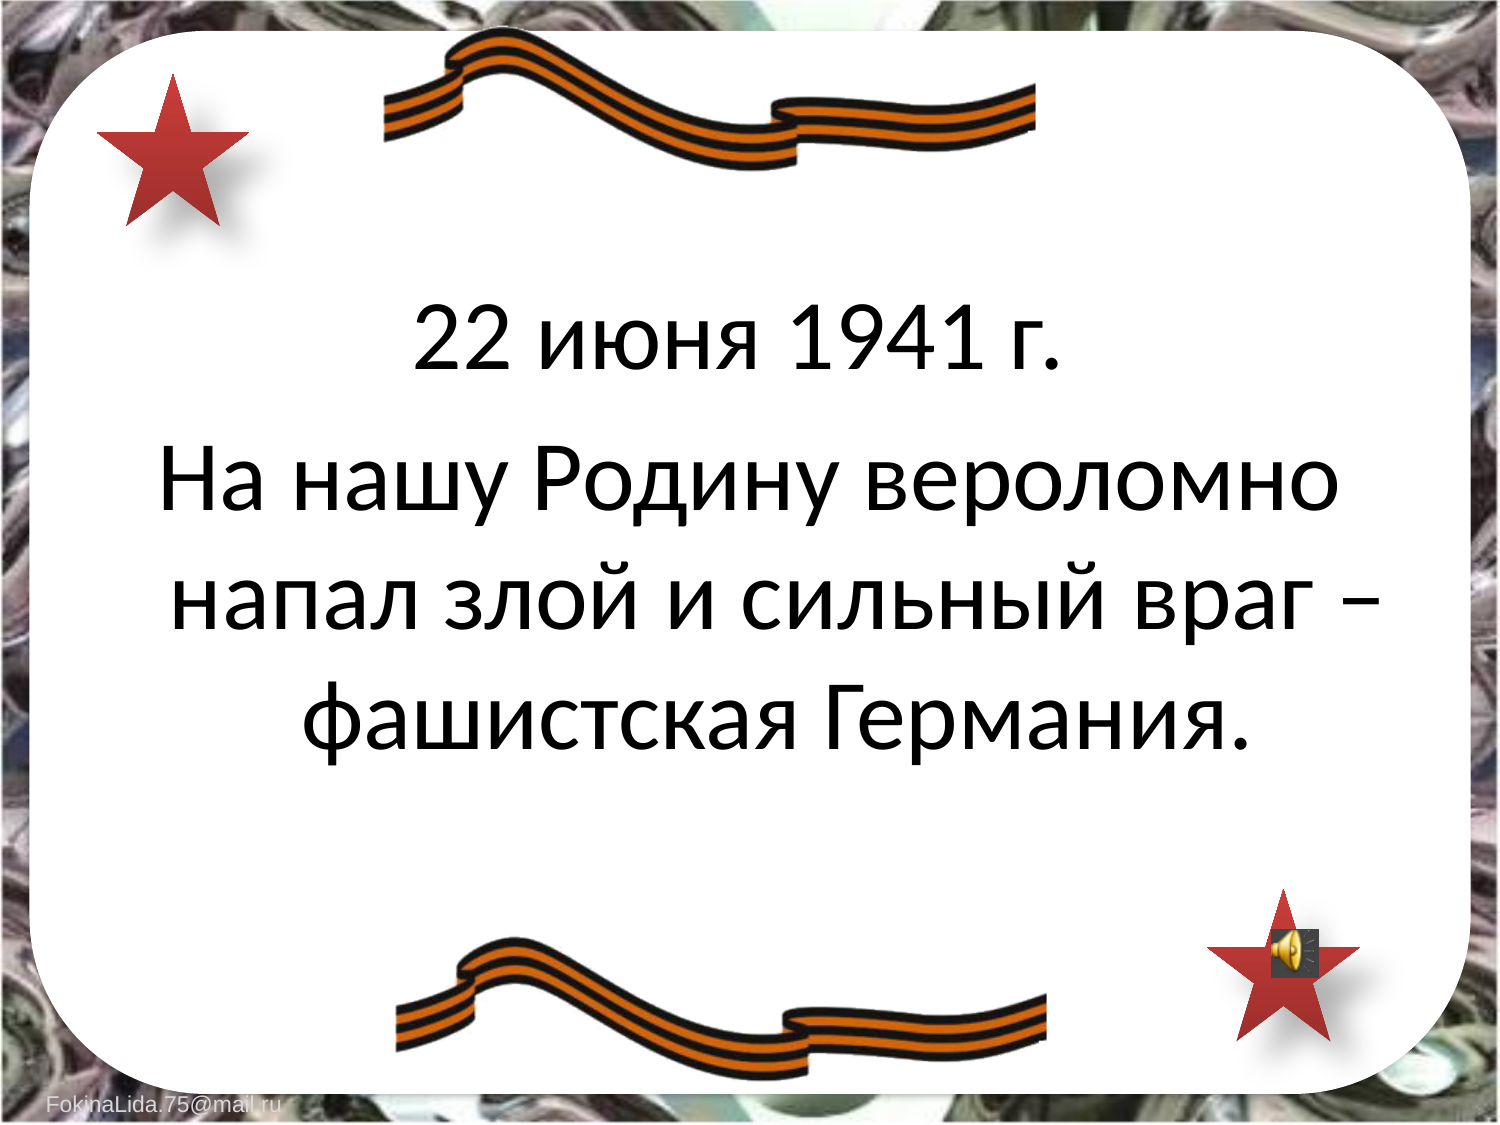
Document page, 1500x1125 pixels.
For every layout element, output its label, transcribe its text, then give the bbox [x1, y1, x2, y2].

text_box [1271, 889, 1296, 927]
text_box [1326, 947, 1360, 974]
picture [0, 0, 1500, 1125]
text_box [1207, 947, 1331, 1042]
text_box [96, 74, 250, 227]
list 22 июня 1941 г. На нашу Родину вероломно напал злой и сильный враг – фашистская Германия. [75, 262, 1425, 1005]
